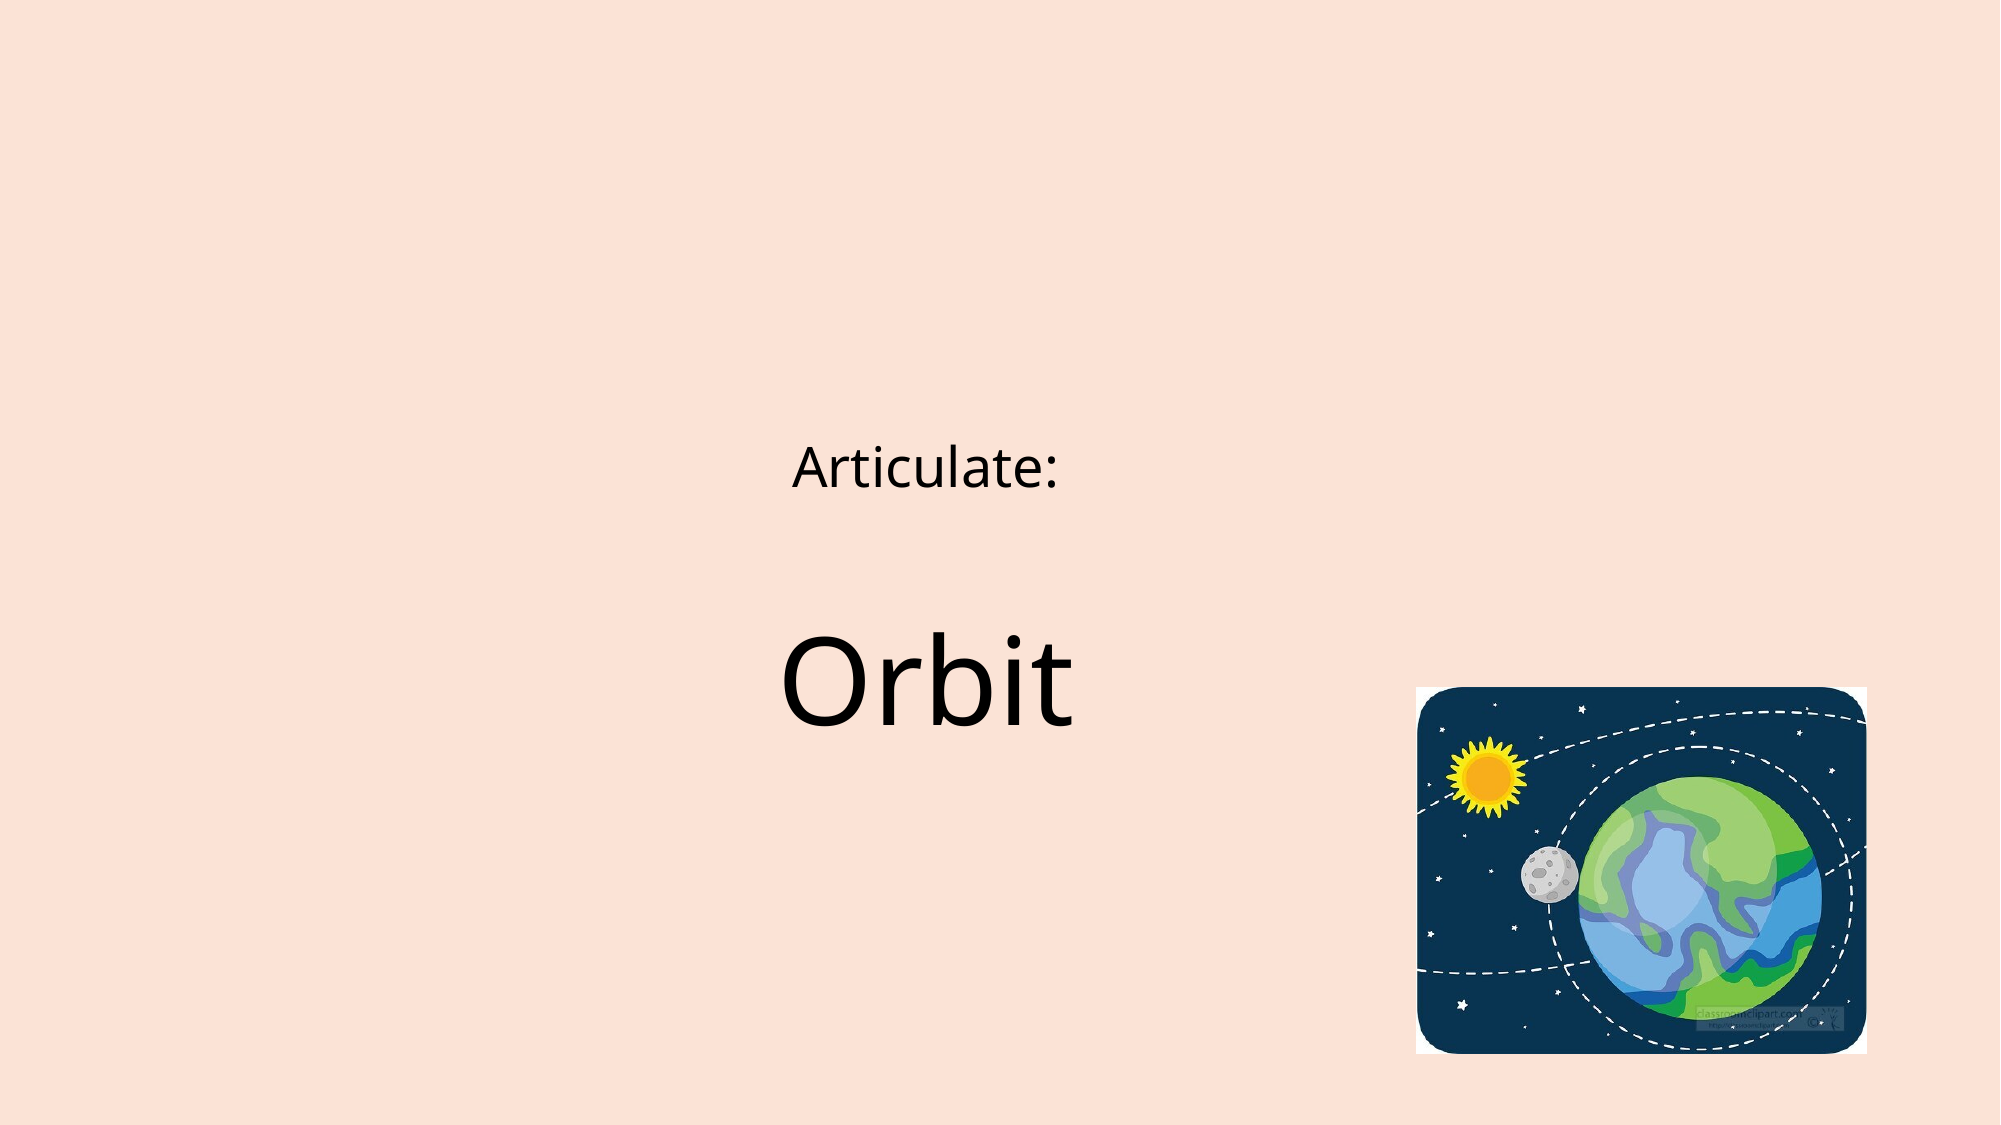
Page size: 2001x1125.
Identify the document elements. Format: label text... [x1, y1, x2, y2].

title Articulate: Orbit [63, 428, 1789, 891]
picture [1415, 686, 1867, 1055]
